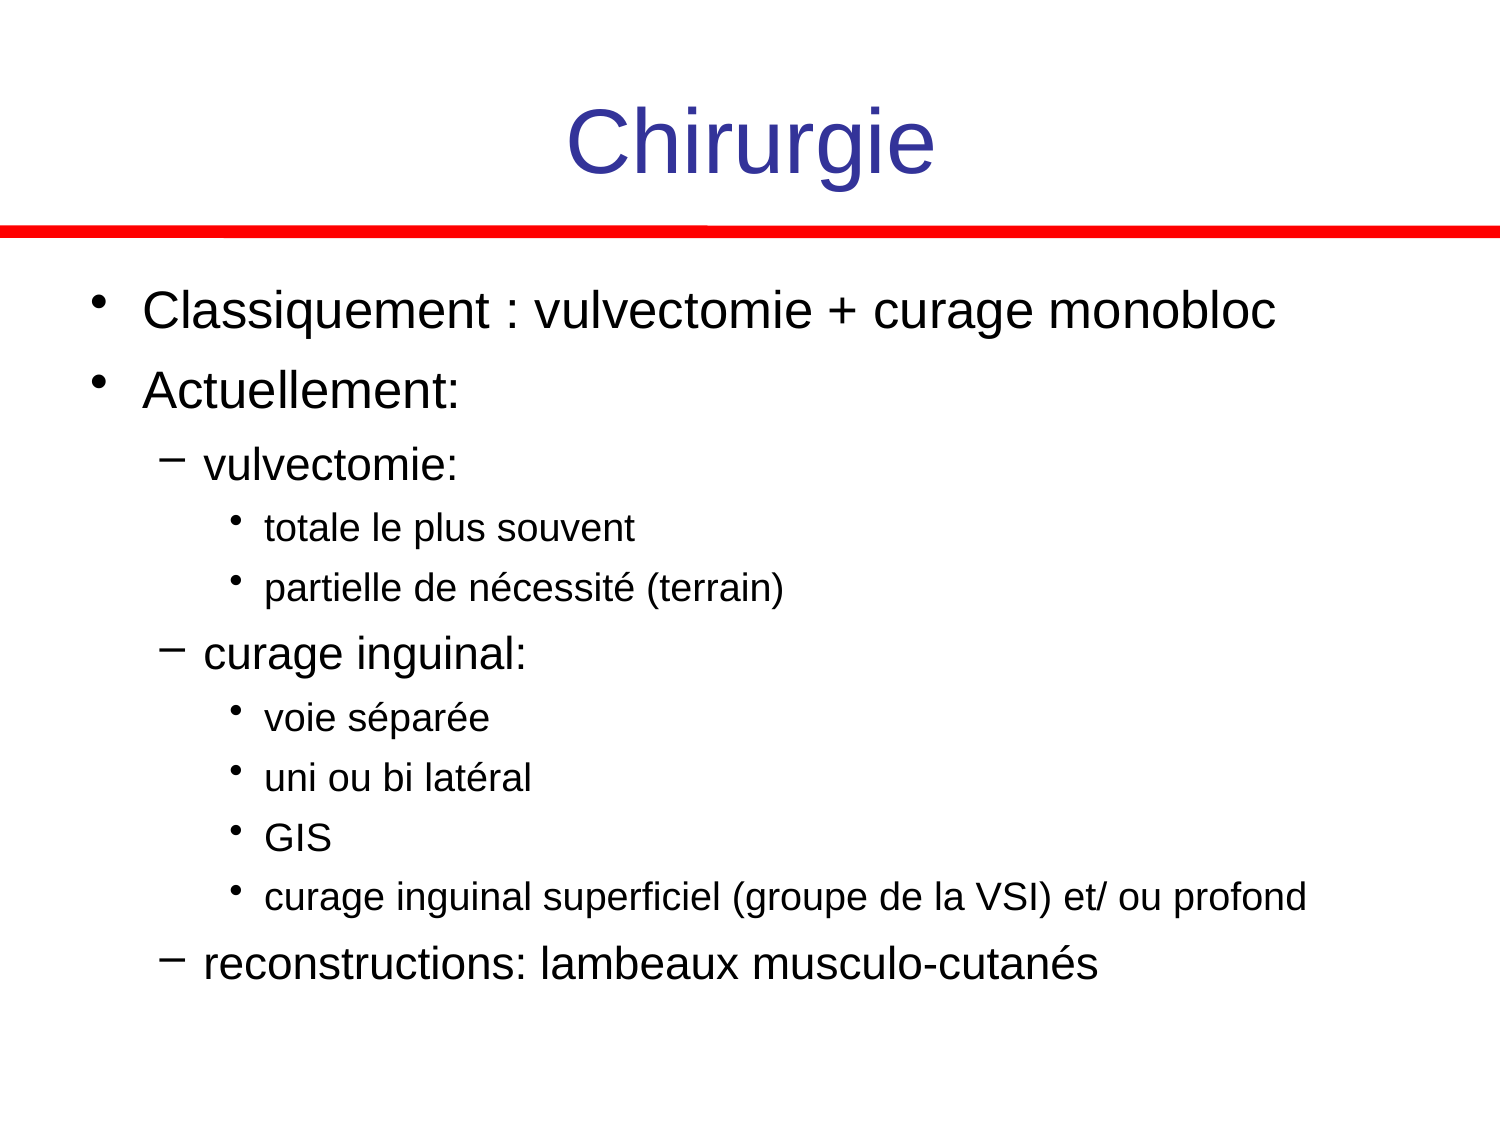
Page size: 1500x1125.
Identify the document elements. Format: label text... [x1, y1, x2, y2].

list Classiquement : vulvectomie + curage monobloc Actuellement: vulvectomie: totale le plus souvent partielle de nécessité (terrain) curage inguinal: voie séparée uni ou bi latéral GIS curage inguinal superficiel (groupe de la VSI) et/ ou profond reconstructions: lambeaux musculo-cutanés [74, 262, 1426, 1006]
title Chirurgie [76, 42, 1428, 231]
